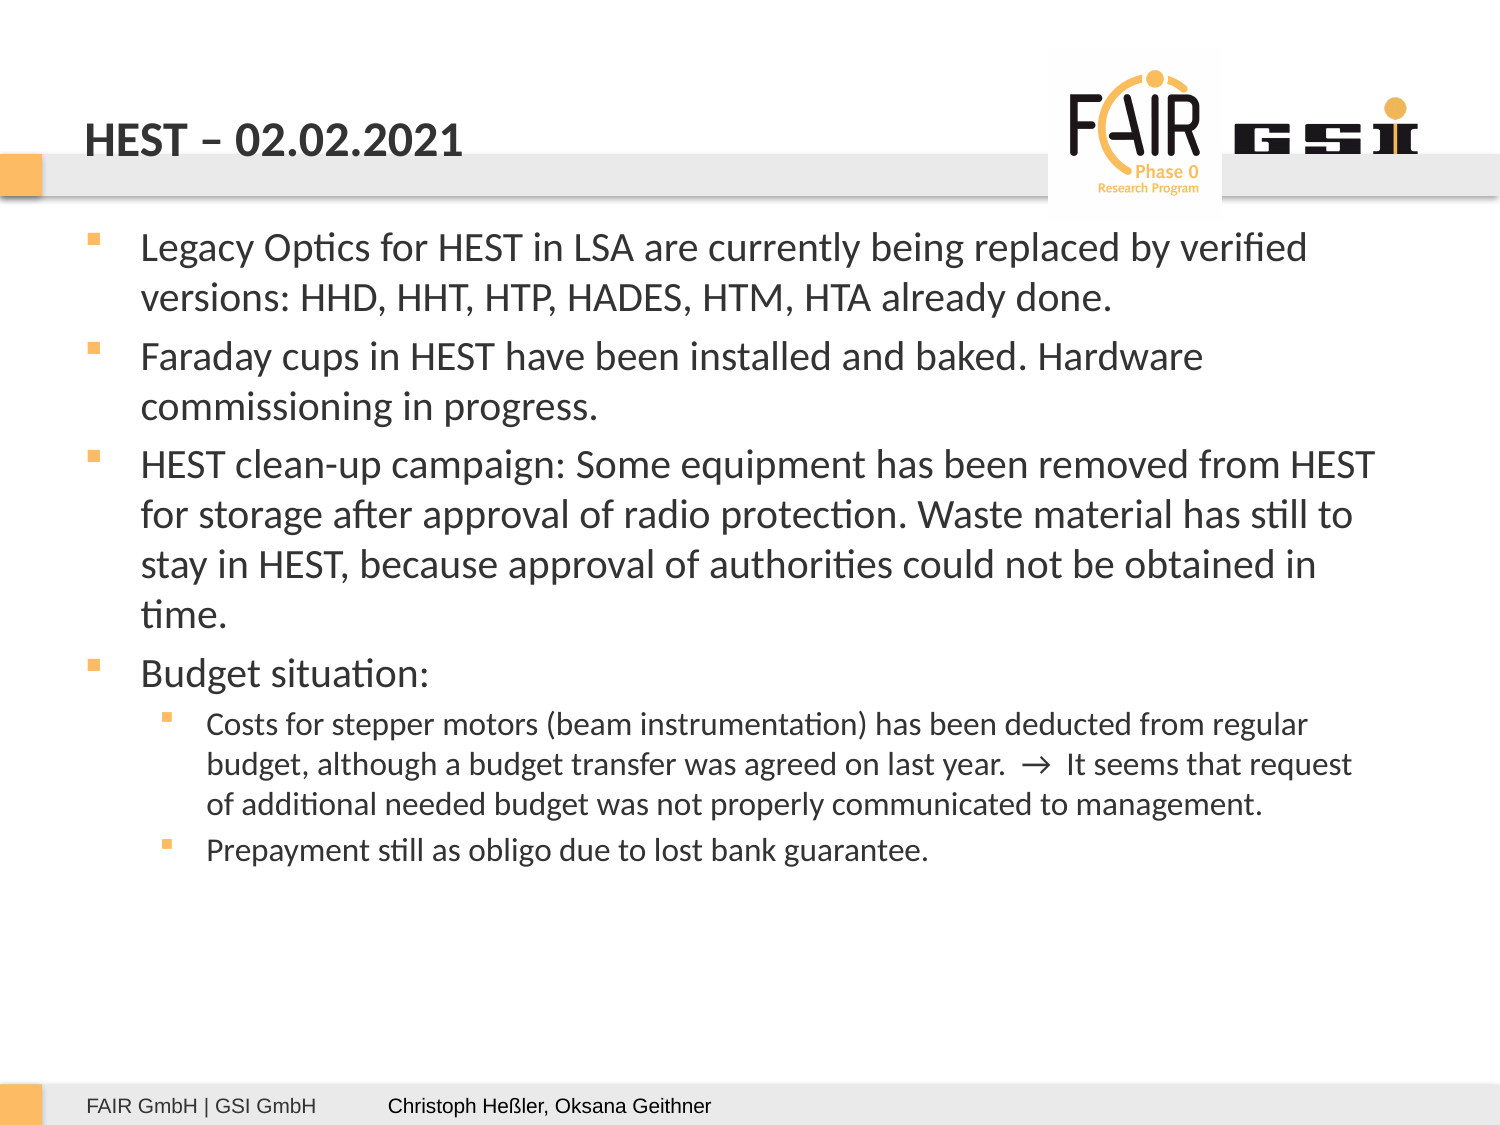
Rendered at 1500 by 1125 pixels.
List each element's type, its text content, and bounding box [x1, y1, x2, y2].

list Legacy Optics for HEST in LSA are currently being replaced by verified versions: HHD, HHT, HTP, HADES, HTM, HTA already done. Faraday cups in HEST have been installed and baked. Hardware commissioning in progress. HEST clean-up campaign: Some equipment has been removed from HEST for storage after approval of radio protection. Waste material has still to stay in HEST, because approval of authorities could not be obtained in time. Budget situation: Costs for stepper motors (beam instrumentation) has been deducted from regular budget, although a budget transfer was agreed on last year. → It seems that request of additional needed budget was not properly communicated to management. Prepayment still as obligo due to lost bank guarantee. [69, 212, 1398, 1035]
picture [1048, 49, 1222, 212]
footer Christoph Heßler, Oksana Geithner [372, 1076, 1165, 1125]
picture [1233, 95, 1419, 154]
title HEST – 02.02.2021 [69, 44, 986, 174]
